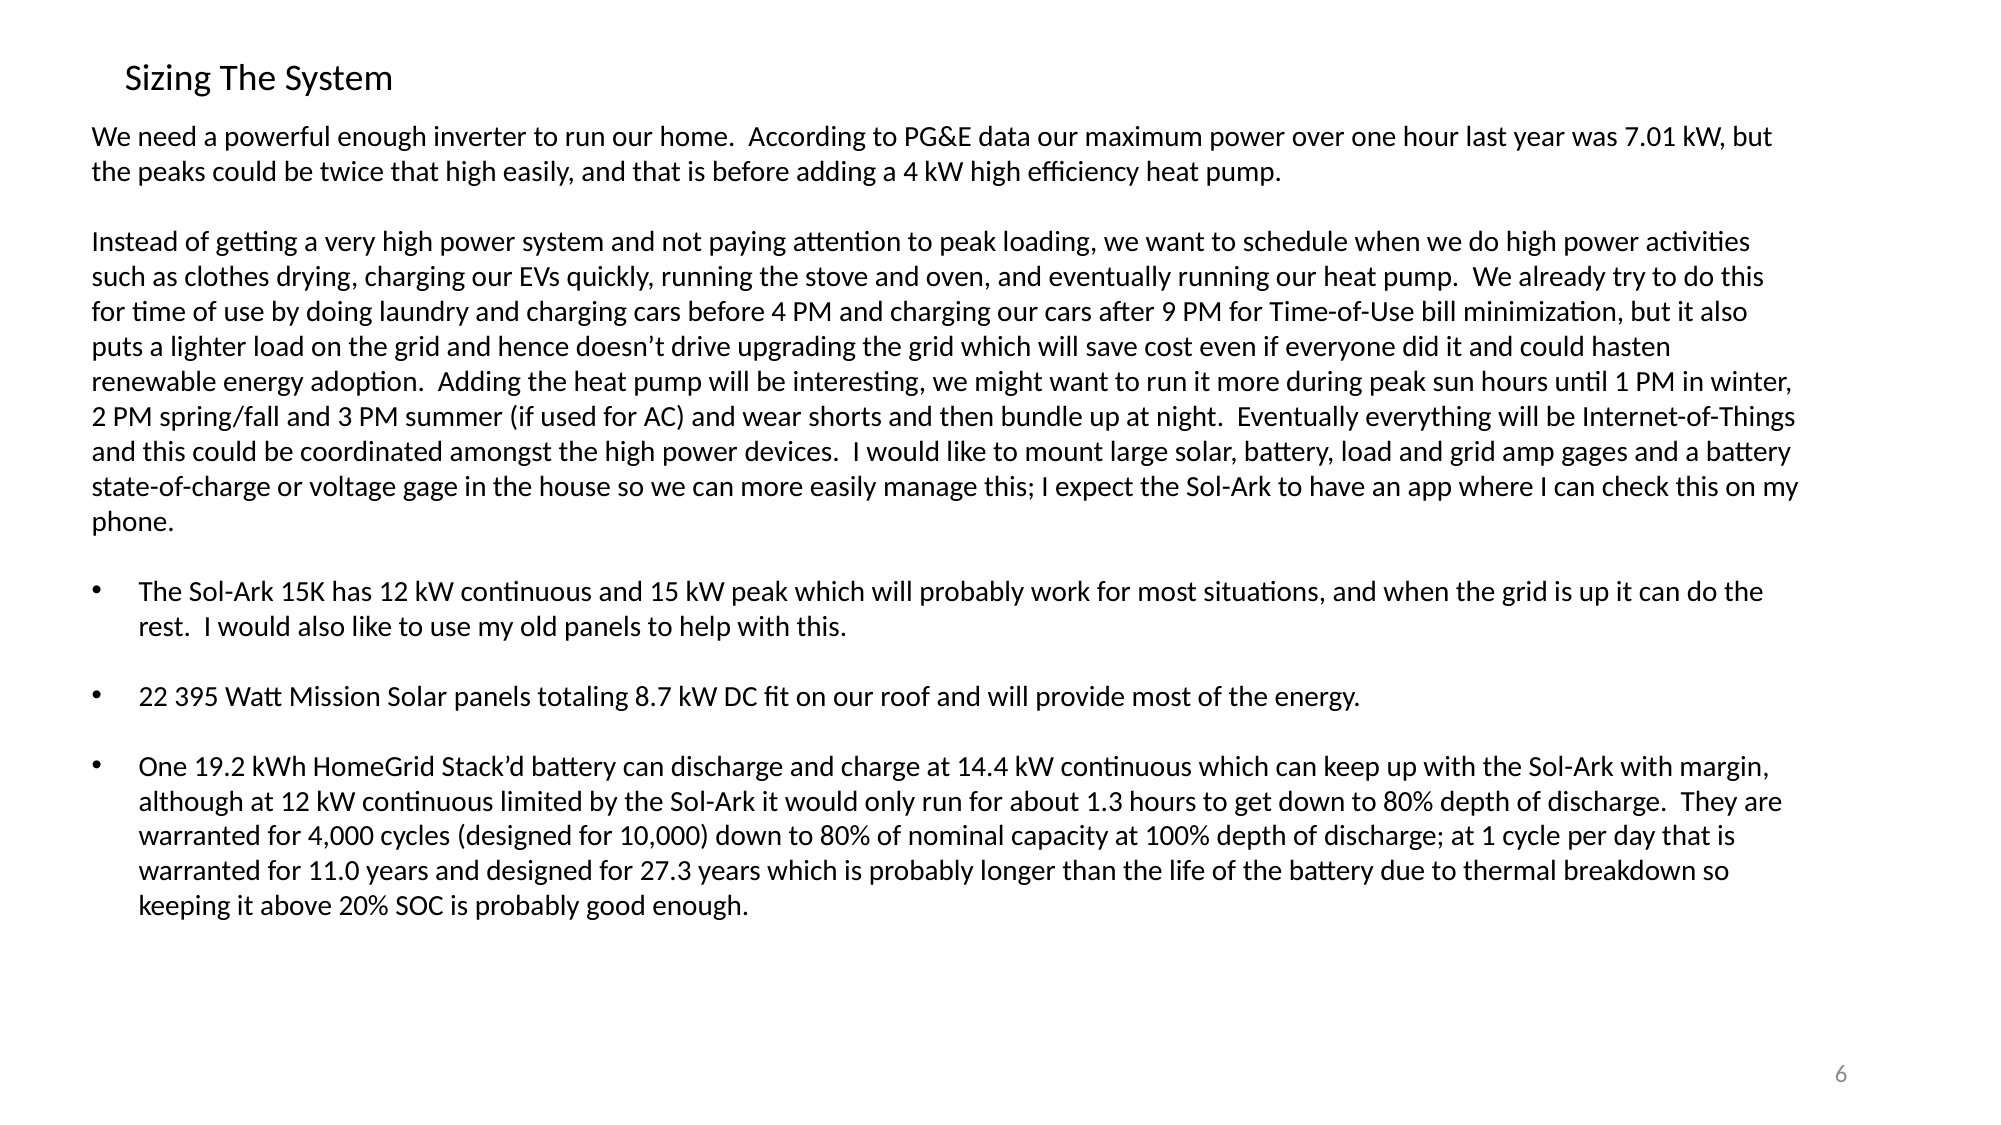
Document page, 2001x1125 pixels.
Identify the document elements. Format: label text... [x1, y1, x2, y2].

slide_number 6 [1412, 1042, 1863, 1103]
text_box We need a powerful enough inverter to run our home. According to PG&E data our maximum power over one hour last year was 7.01 kW, but the peaks could be twice that high easily, and that is before adding a 4 kW high efficiency heat pump. Instead of getting a very high power system and not paying attention to peak loading, we want to schedule when we do high power activities such as clothes drying, charging our EVs quickly, running the stove and oven, and eventually running our heat pump. We already try to do this for time of use by doing laundry and charging cars before 4 PM and charging our cars after 9 PM for Time-of-Use bill minimization, but it also puts a lighter load on the grid and hence doesn’t drive upgrading the grid which will save cost even if everyone did it and could hasten renewable energy adoption. Adding the heat pump will be interesting, we might want to run it more during peak sun hours until 1 PM in winter, 2 PM spring/fall and 3 PM summer (if used for AC) and wear shorts and then bundle up at night. Eventually everything will be Internet-of-Things and this could be coordinated amongst the high power devices. I would like to mount large solar, battery, load and grid amp gages and a battery state-of-charge or voltage gage in the house so we can more easily manage this; I expect the Sol-Ark to have an app where I can check this on my phone. The Sol-Ark 15K has 12 kW continuous and 15 kW peak which will probably work for most situations, and when the grid is up it can do the rest. I would also like to use my old panels to help with this. 22 395 Watt Mission Solar panels totaling 8.7 kW DC fit on our roof and will provide most of the energy. One 19.2 kWh HomeGrid Stack’d battery can discharge and charge at 14.4 kW continuous which can keep up with the Sol-Ark with margin, although at 12 kW continuous limited by the Sol-Ark it would only run for about 1.3 hours to get down to 80% depth of discharge. They are warranted for 4,000 cycles (designed for 10,000) down to 80% of nominal capacity at 100% depth of discharge; at 1 cycle per day that is warranted for 11.0 years and designed for 27.3 years which is probably longer than the life of the battery due to thermal breakdown so keeping it above 20% SOC is probably good enough. [76, 110, 1817, 929]
text_box Sizing The System [110, 45, 739, 106]
